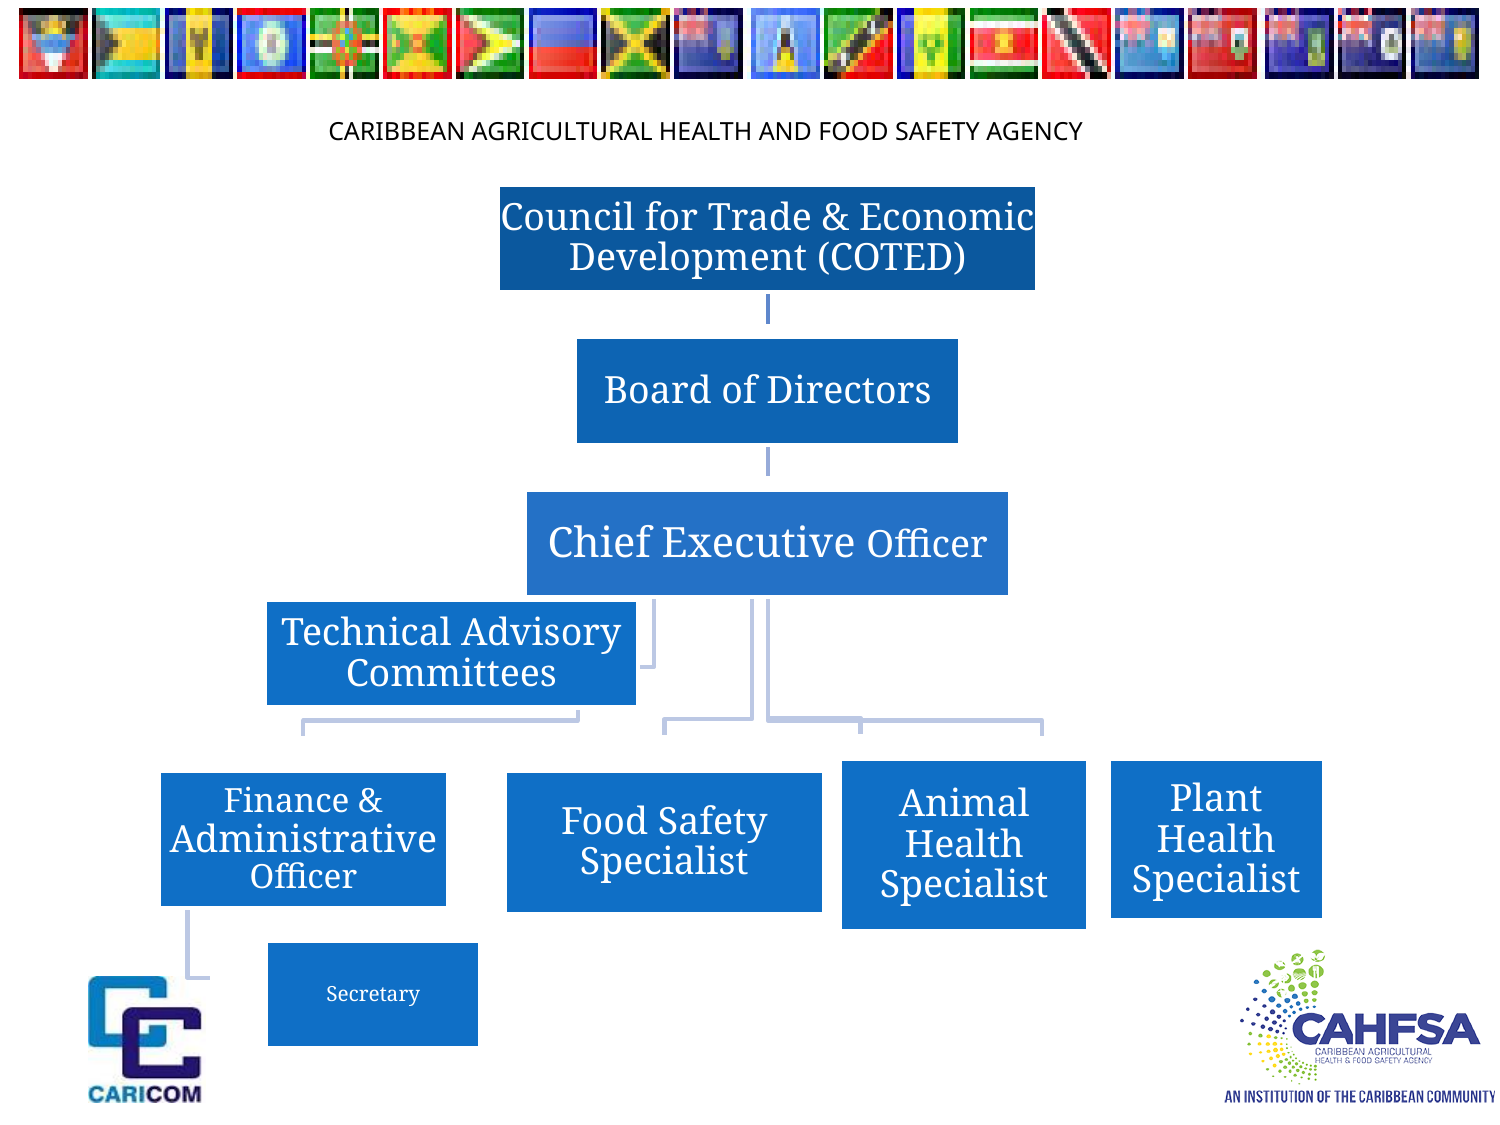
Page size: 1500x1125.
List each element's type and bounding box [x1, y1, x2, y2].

picture [1224, 945, 1495, 1107]
picture [15, 0, 1494, 93]
text_box [76, 184, 1459, 1085]
picture [88, 1085, 206, 1103]
